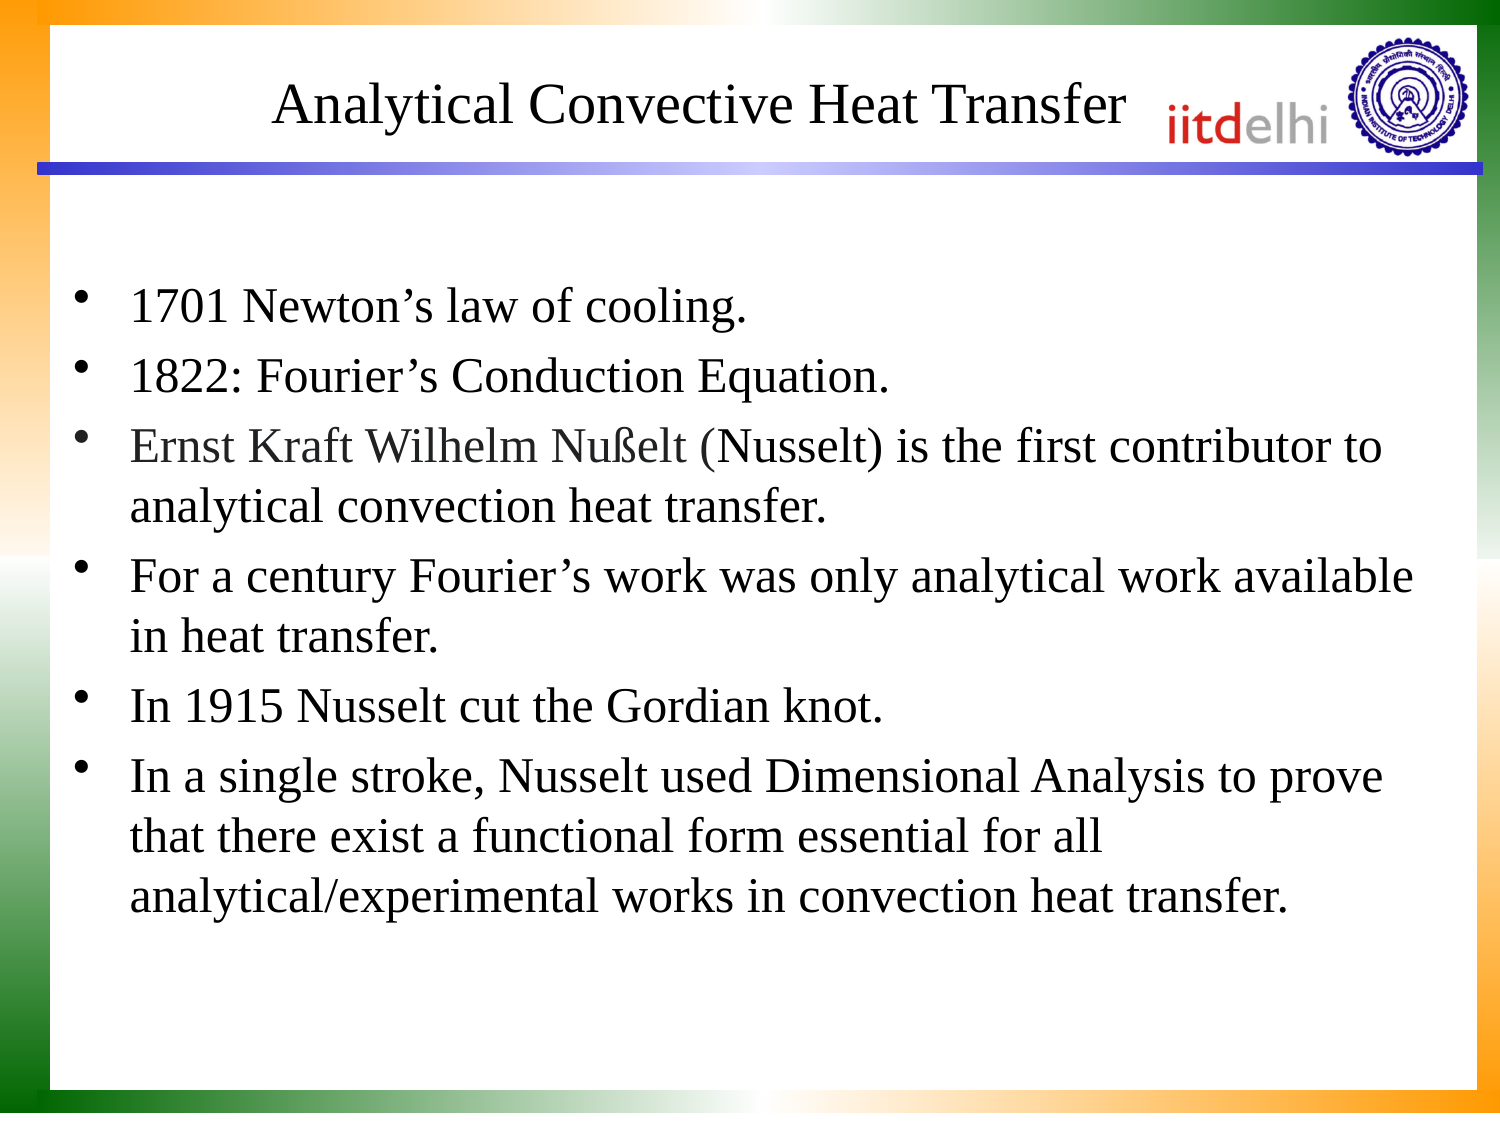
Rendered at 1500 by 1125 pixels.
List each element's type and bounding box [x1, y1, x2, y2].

text_box [0, 0, 1500, 1113]
